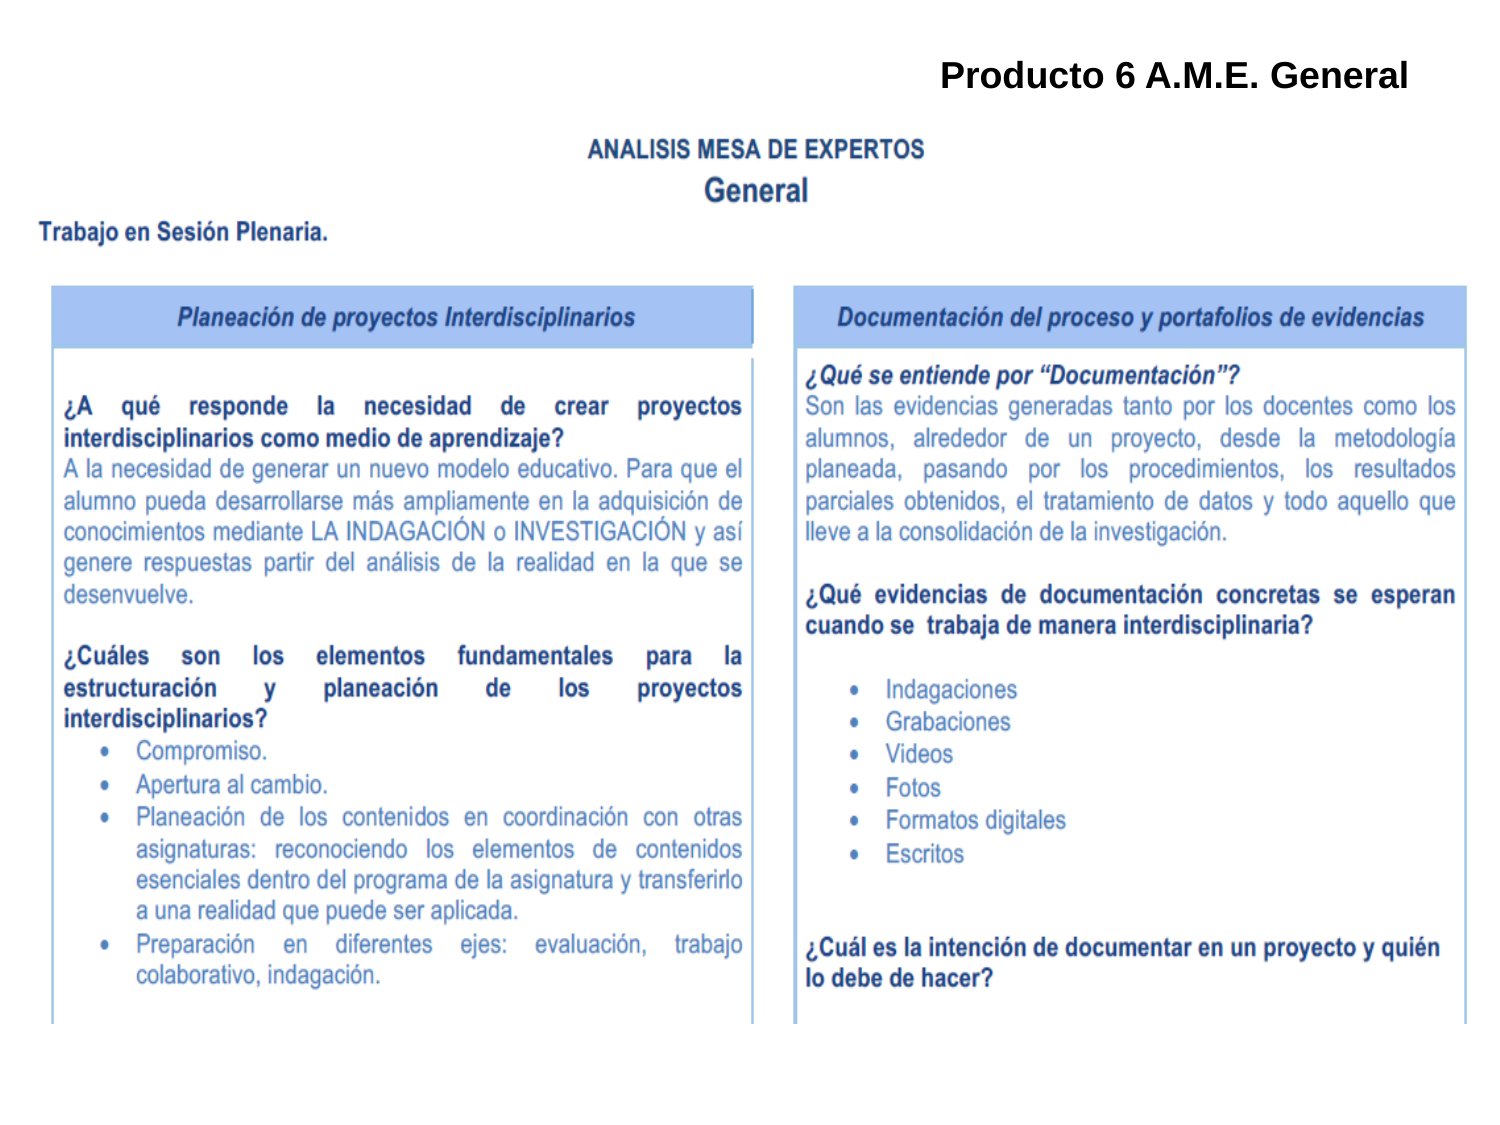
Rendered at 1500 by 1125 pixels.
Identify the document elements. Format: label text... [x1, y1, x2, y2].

picture [29, 127, 1471, 1024]
title Producto 6 A.M.E. General [75, 45, 1425, 102]
